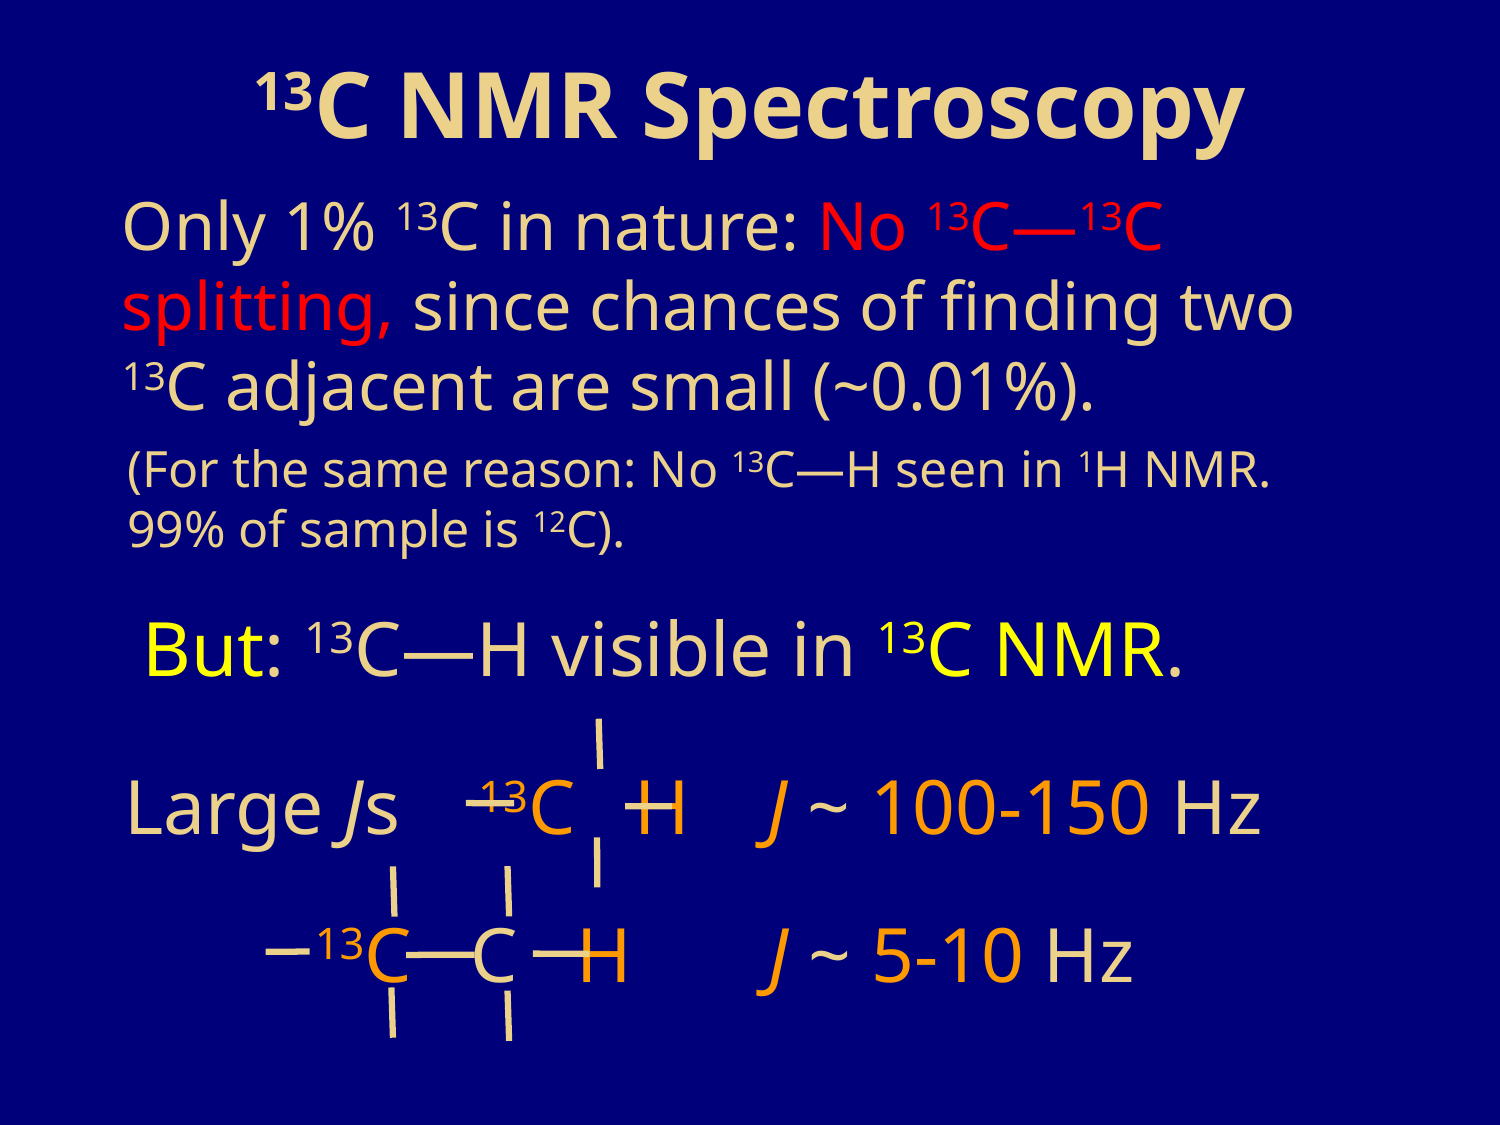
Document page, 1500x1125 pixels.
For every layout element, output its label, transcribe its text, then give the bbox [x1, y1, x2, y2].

text_box (For the same reason: No 13C—H seen in 1H NMR. 99% of sample is 12C). [112, 429, 1388, 565]
title 13C NMR Spectroscopy [112, 7, 1388, 196]
text_box Only 1% 13C in nature: No 13C—13C splitting, since chances of finding two 13C adjacent are small (~0.01%). [107, 176, 1379, 432]
text_box 13C C H J ~ 5-10 Hz [300, 899, 1375, 1005]
text_box Large Js 13C H J ~ 100-150 Hz [109, 752, 1500, 858]
text_box But: 13C—H visible in 13C NMR. [128, 593, 1335, 699]
